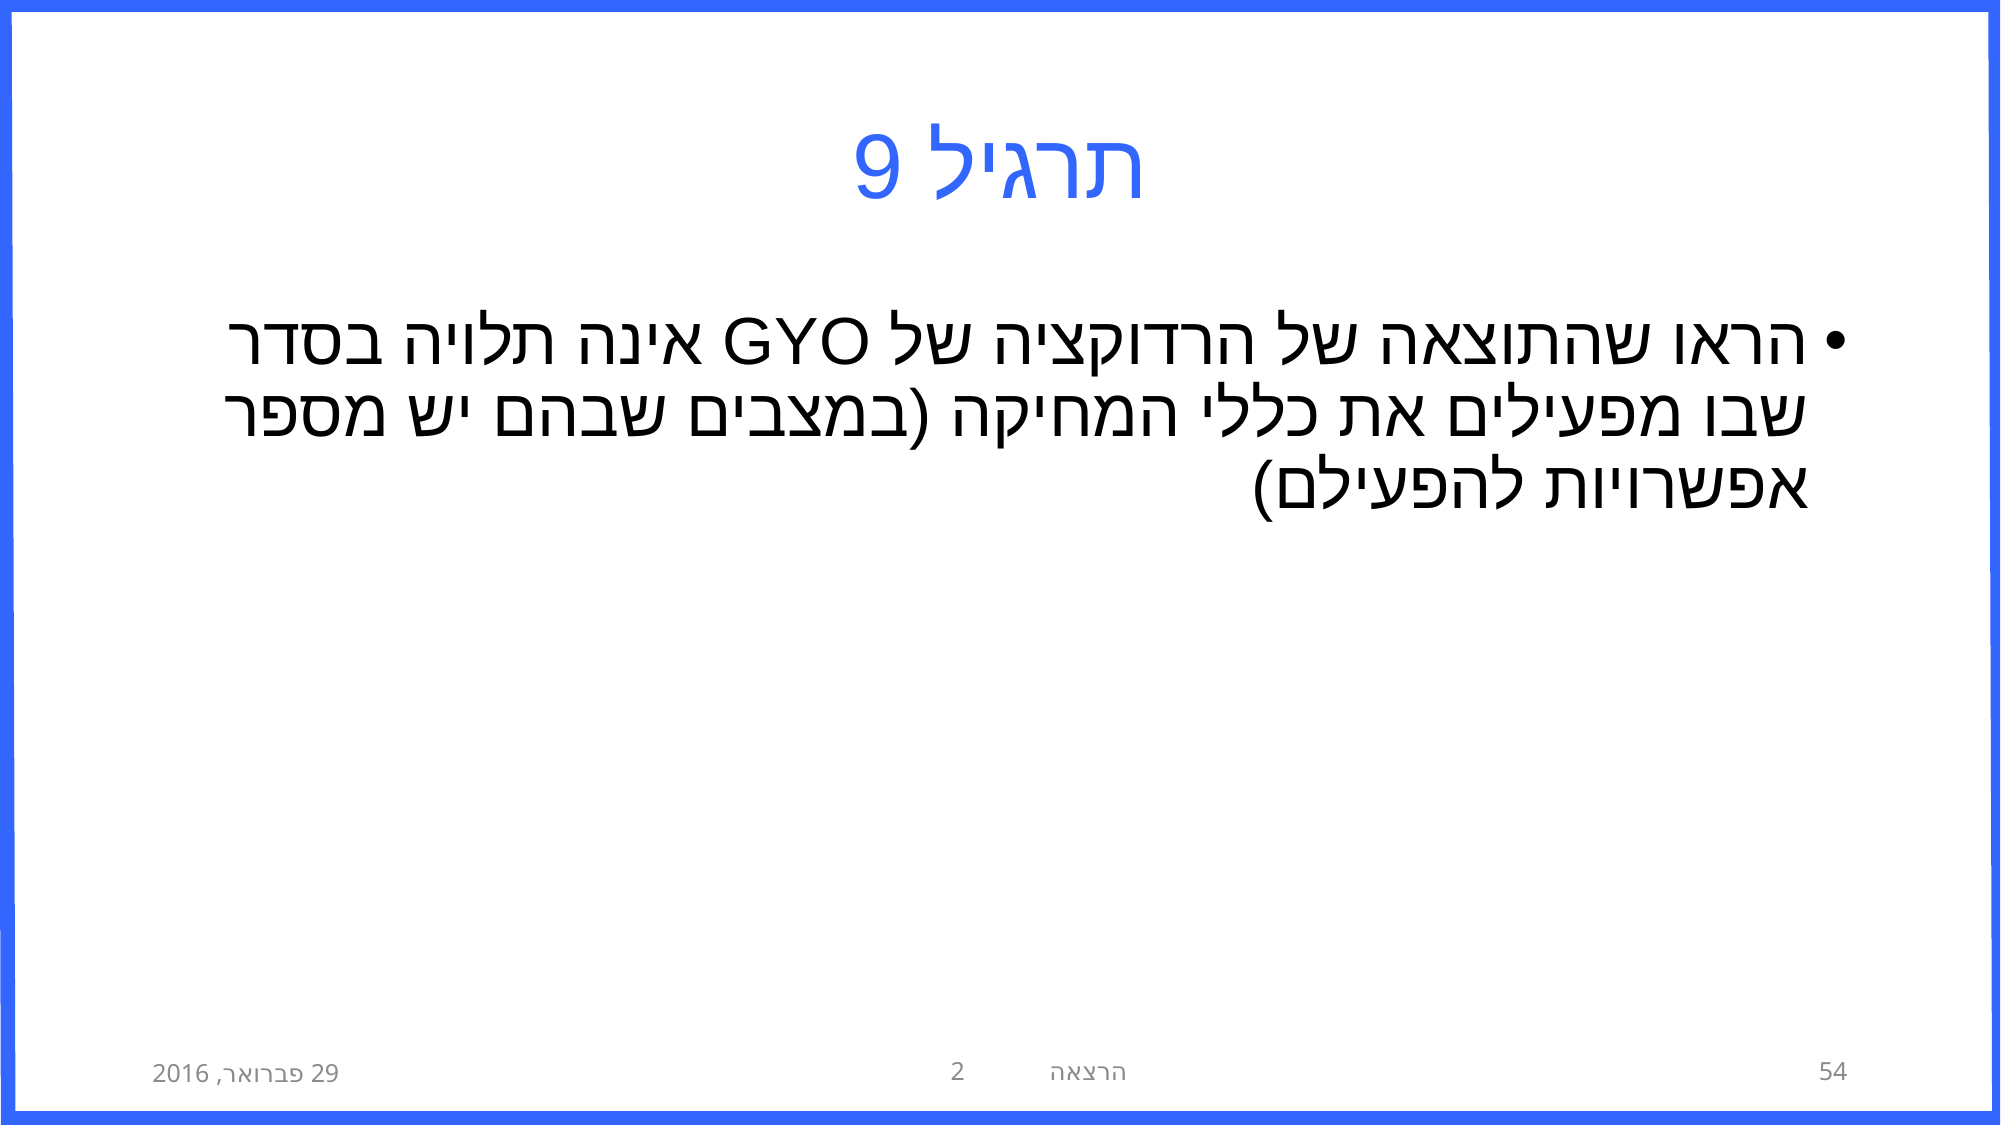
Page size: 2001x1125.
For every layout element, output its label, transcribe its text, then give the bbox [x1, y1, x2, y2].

slide_number 54 [1412, 1042, 1863, 1103]
title תרגיל 9 [137, 59, 1863, 278]
list הראו שהתוצאה של הרדוקציה של GYO אינה תלויה בסדר שבו מפעילים את כללי המחיקה (במצבים שבהם יש מספר אפשרויות להפעילם) [137, 299, 1863, 1014]
footer הרצאה 2 [662, 1042, 1338, 1103]
slide_number 29 פברואר, 2016 [137, 1042, 588, 1103]
